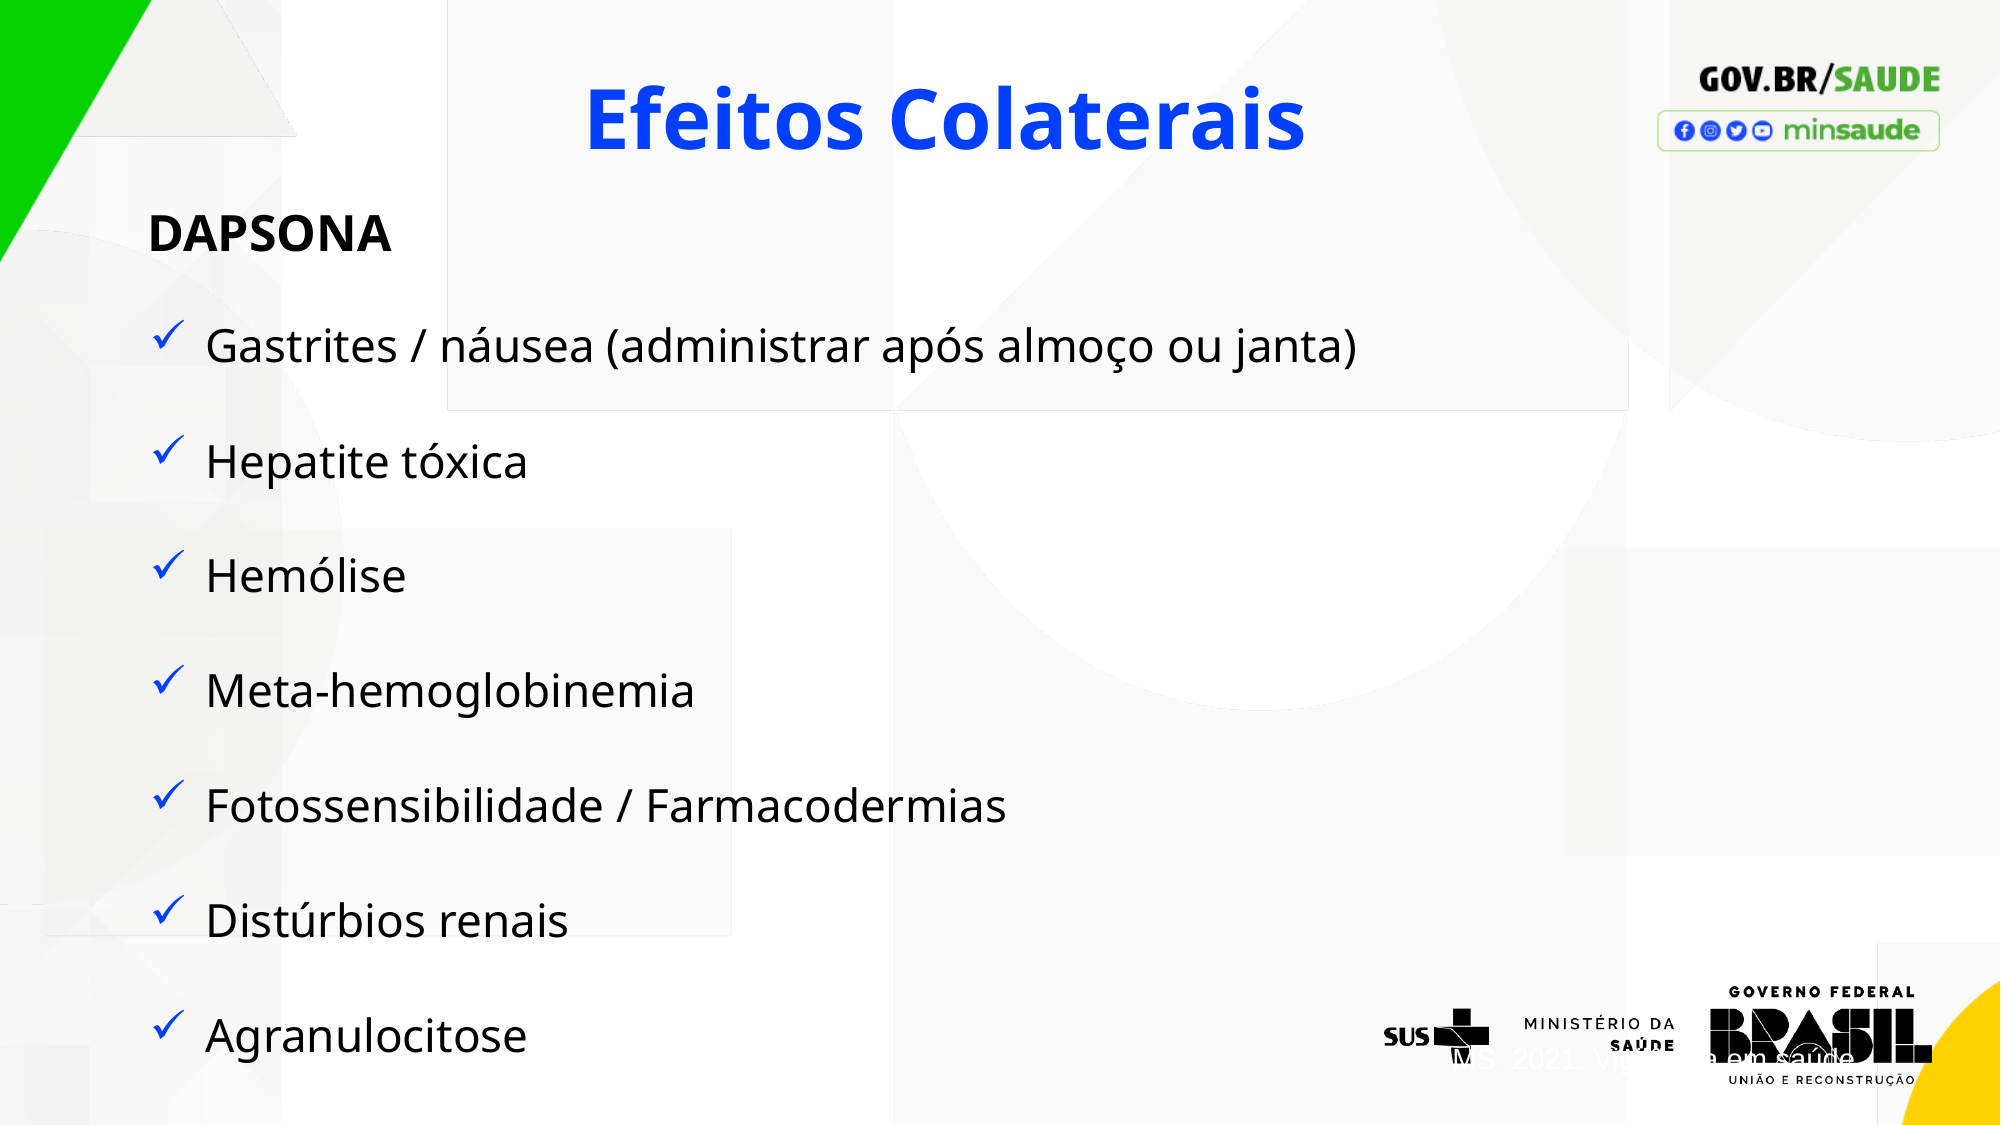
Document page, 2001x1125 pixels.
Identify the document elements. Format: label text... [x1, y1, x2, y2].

picture [0, 0, 2000, 1125]
text_box MS, 2021. Vigilância em saúde [1437, 1033, 1885, 1084]
text_box Gastrites / náusea (administrar após almoço ou janta) Hepatite tóxica Hemólise Meta-hemoglobinemia Fotossensibilidade / Farmacodermias Distúrbios renais Agranulocitose [132, 282, 1449, 1070]
text_box DAPSONA [132, 193, 1133, 269]
title Efeitos Colaterais [495, 63, 1394, 254]
